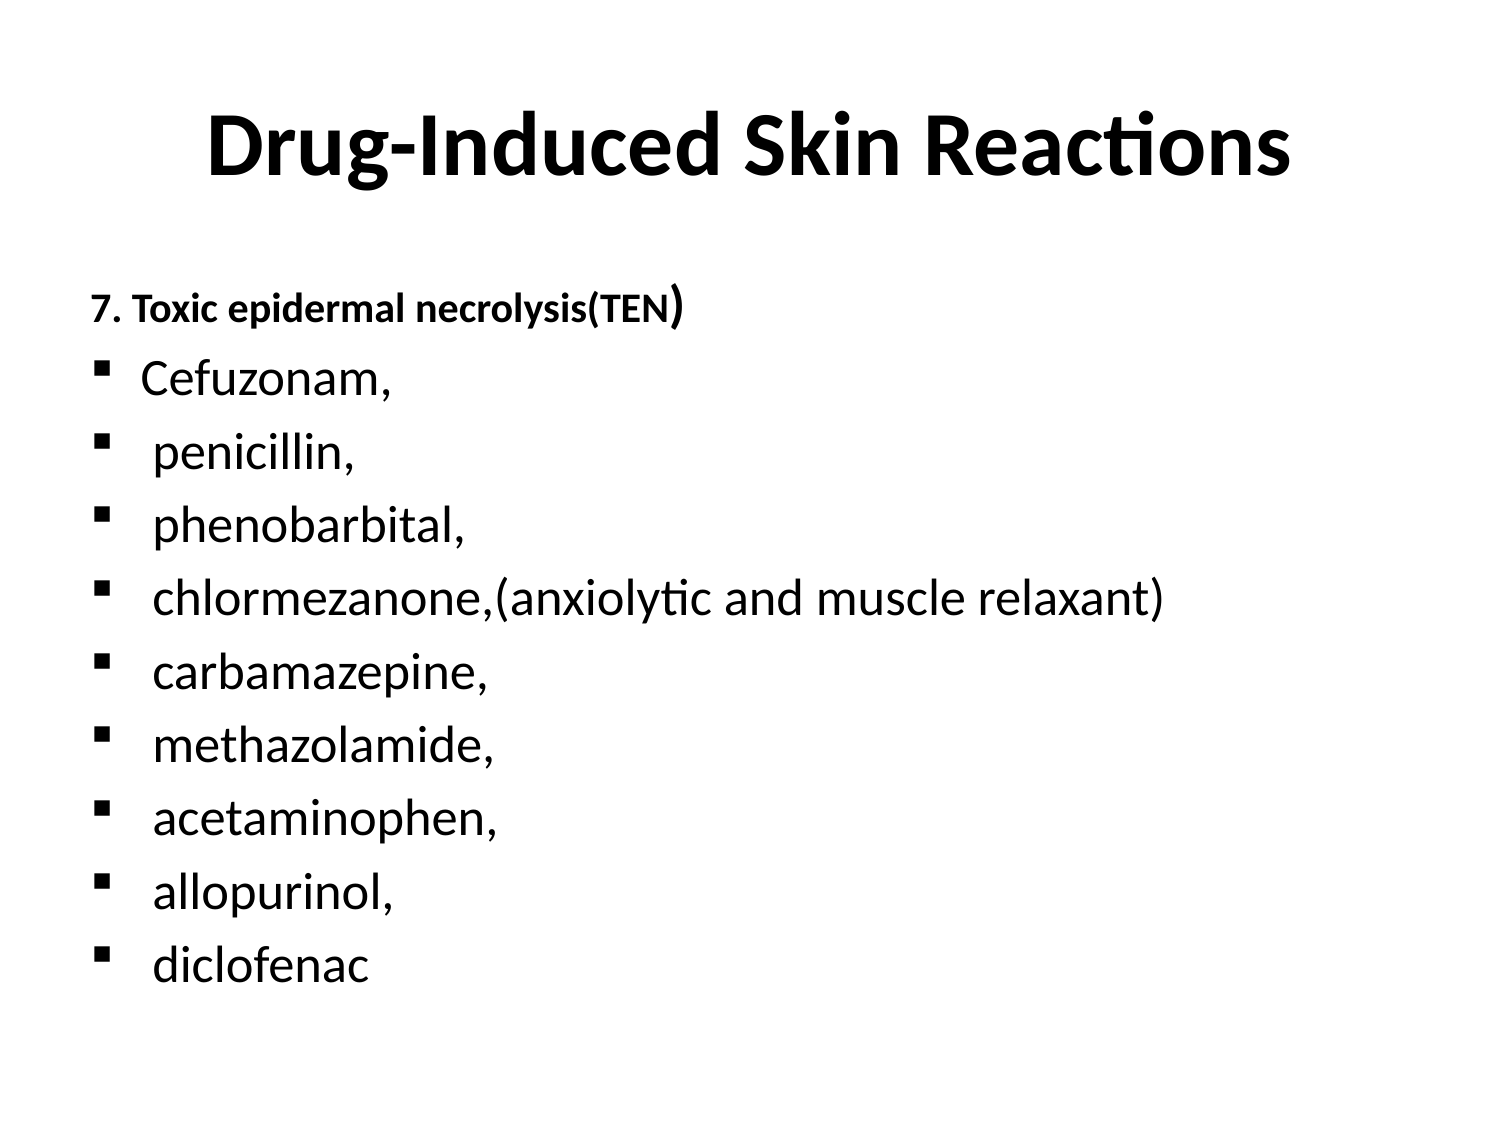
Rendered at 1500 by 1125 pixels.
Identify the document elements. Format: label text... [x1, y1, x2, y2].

list 7. Toxic epidermal necrolysis(TEN) Cefuzonam, penicillin, phenobarbital, chlormezanone,(anxiolytic and muscle relaxant) carbamazepine, methazolamide, acetaminophen, allopurinol, diclofenac [75, 262, 1425, 1005]
title Drug-Induced Skin Reactions [75, 45, 1425, 233]
